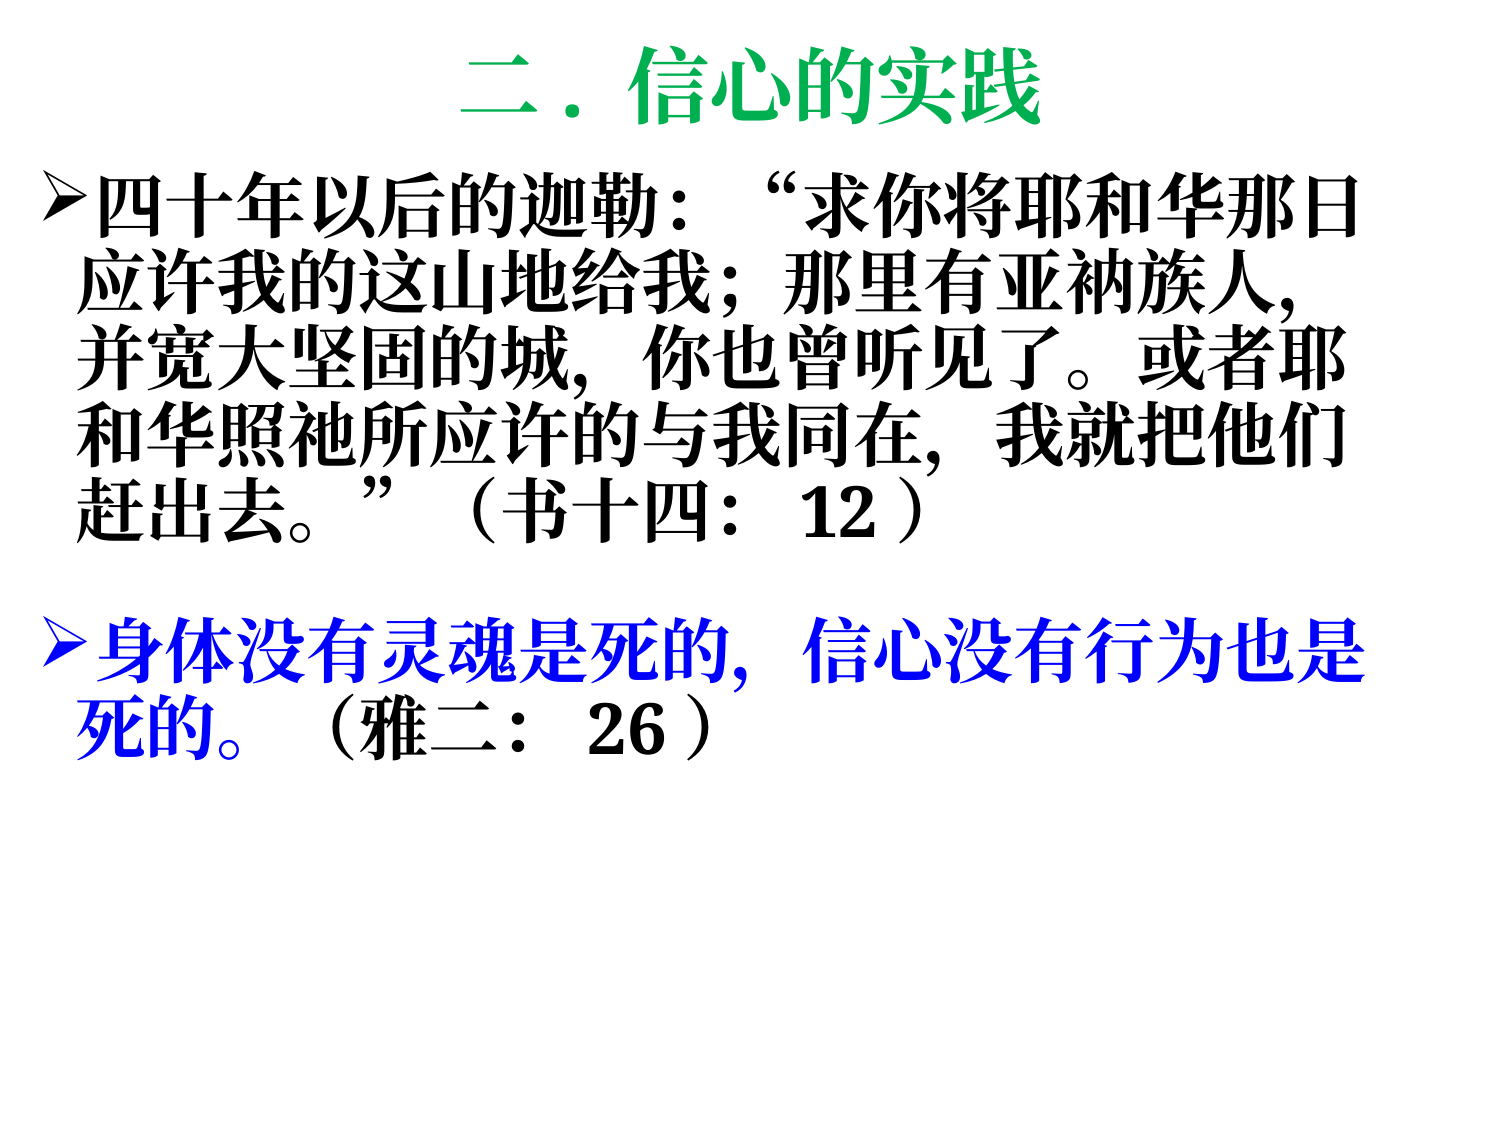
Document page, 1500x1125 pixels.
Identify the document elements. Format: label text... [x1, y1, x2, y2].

title 二. 信心的实践 [103, 16, 1397, 163]
list 四十年以后的迦勒：“求你将耶和华那日应许我的这山地给我；那里有亚衲族人，并宽大坚固的城，你也曾听见了。或者耶和华照祂所应许的与我同在，我就把他们赶出去。”（书十四：12） 身体没有灵魂是死的，信心没有行为也是死的。（雅二：26） [22, 163, 1425, 1109]
